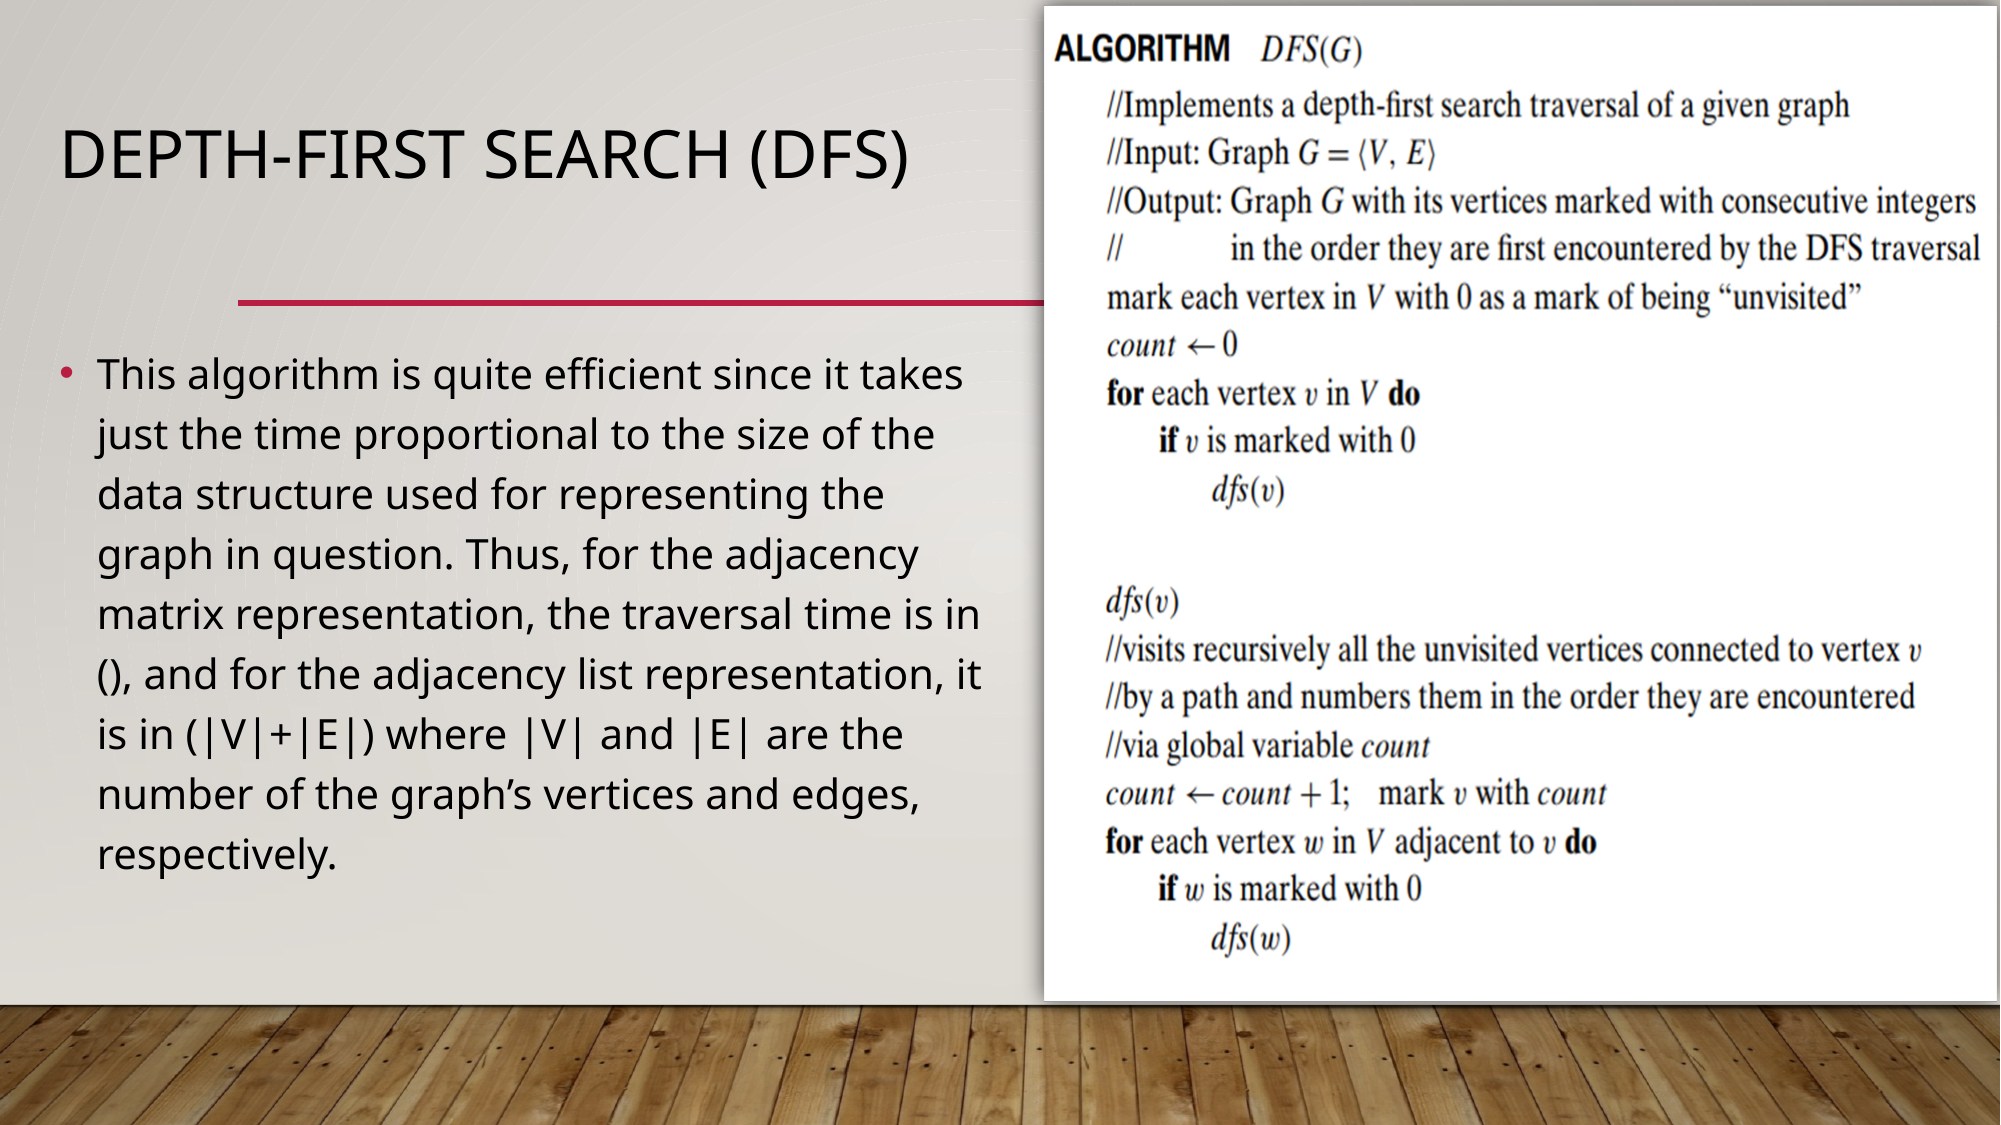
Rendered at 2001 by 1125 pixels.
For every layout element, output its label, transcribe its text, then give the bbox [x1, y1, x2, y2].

picture [0, 0, 2000, 1125]
title Depth-First Search (DFS) [44, 113, 1012, 288]
